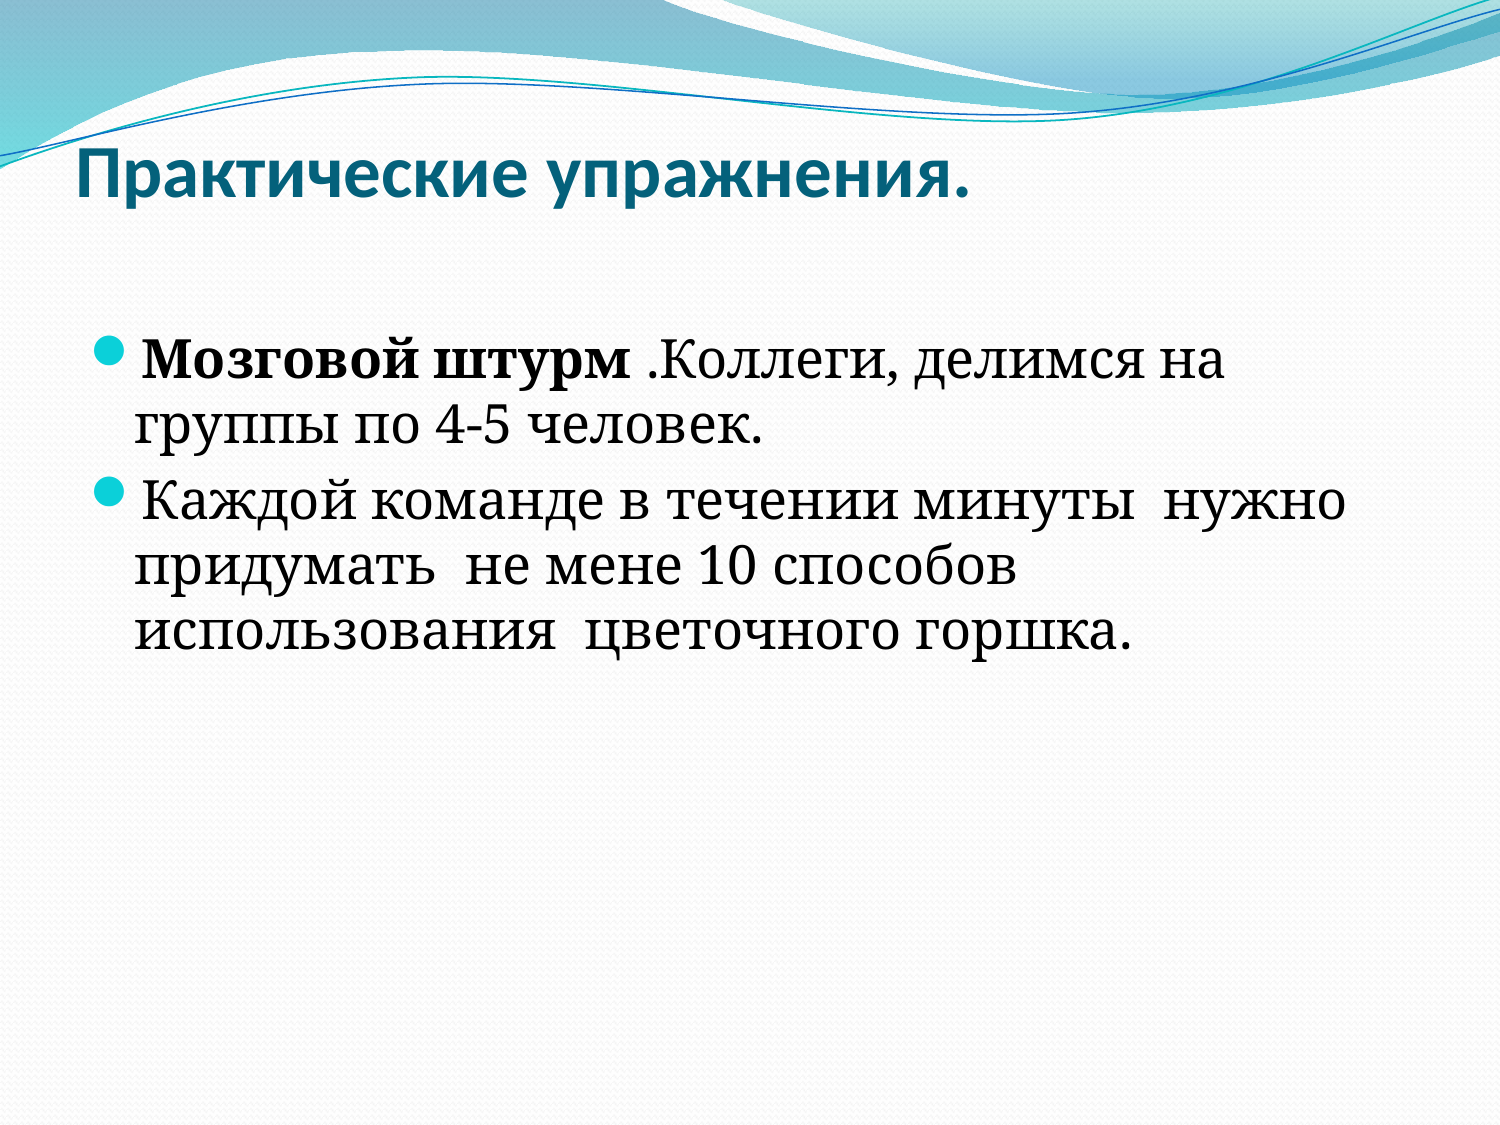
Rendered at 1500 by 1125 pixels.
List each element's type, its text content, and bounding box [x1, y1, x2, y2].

title Практические упражнения. [75, 115, 1425, 303]
list Мозговой штурм .Коллеги, делимся на группы по 4-5 человек. Каждой команде в течении минуты нужно придумать не мене 10 способов использования цветочного горшка. [75, 317, 1425, 1038]
